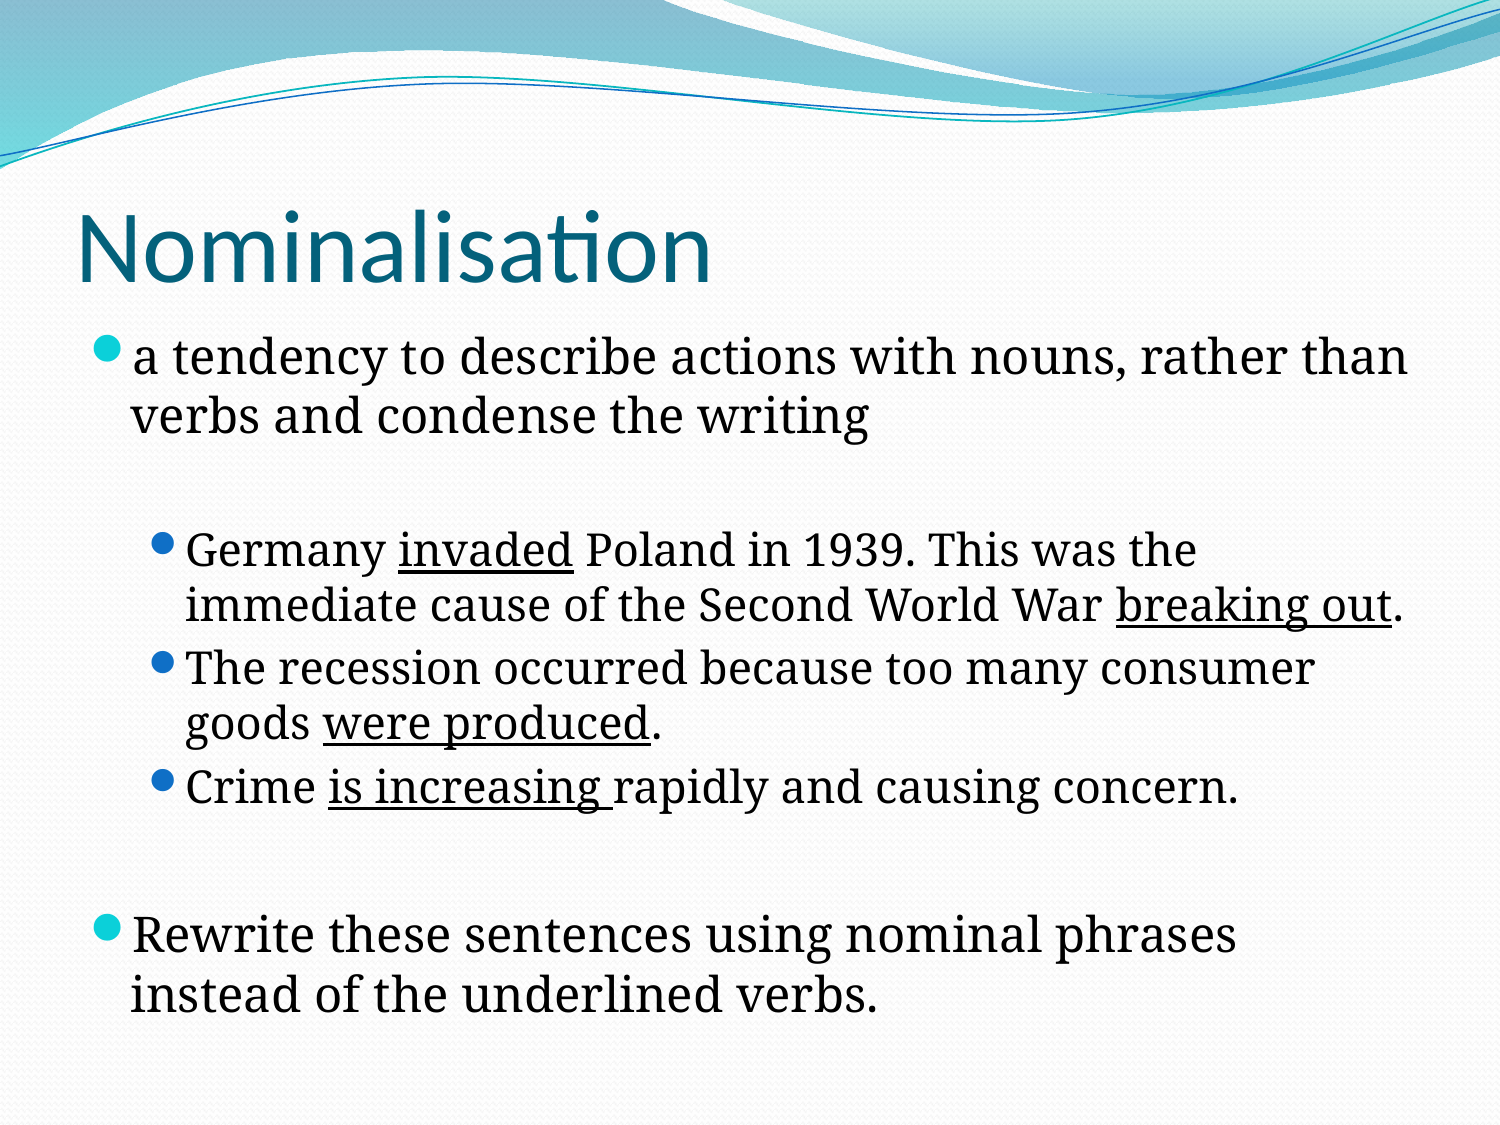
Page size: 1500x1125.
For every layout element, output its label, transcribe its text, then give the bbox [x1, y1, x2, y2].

list a tendency to describe actions with nouns, rather than verbs and condense the writing Germany invaded Poland in 1939. This was the immediate cause of the Second World War breaking out. The recession occurred because too many consumer goods were produced. Crime is increasing rapidly and causing concern. Rewrite these sentences using nominal phrases instead of the underlined verbs. [75, 317, 1425, 1038]
title Nominalisation [75, 115, 1425, 303]
